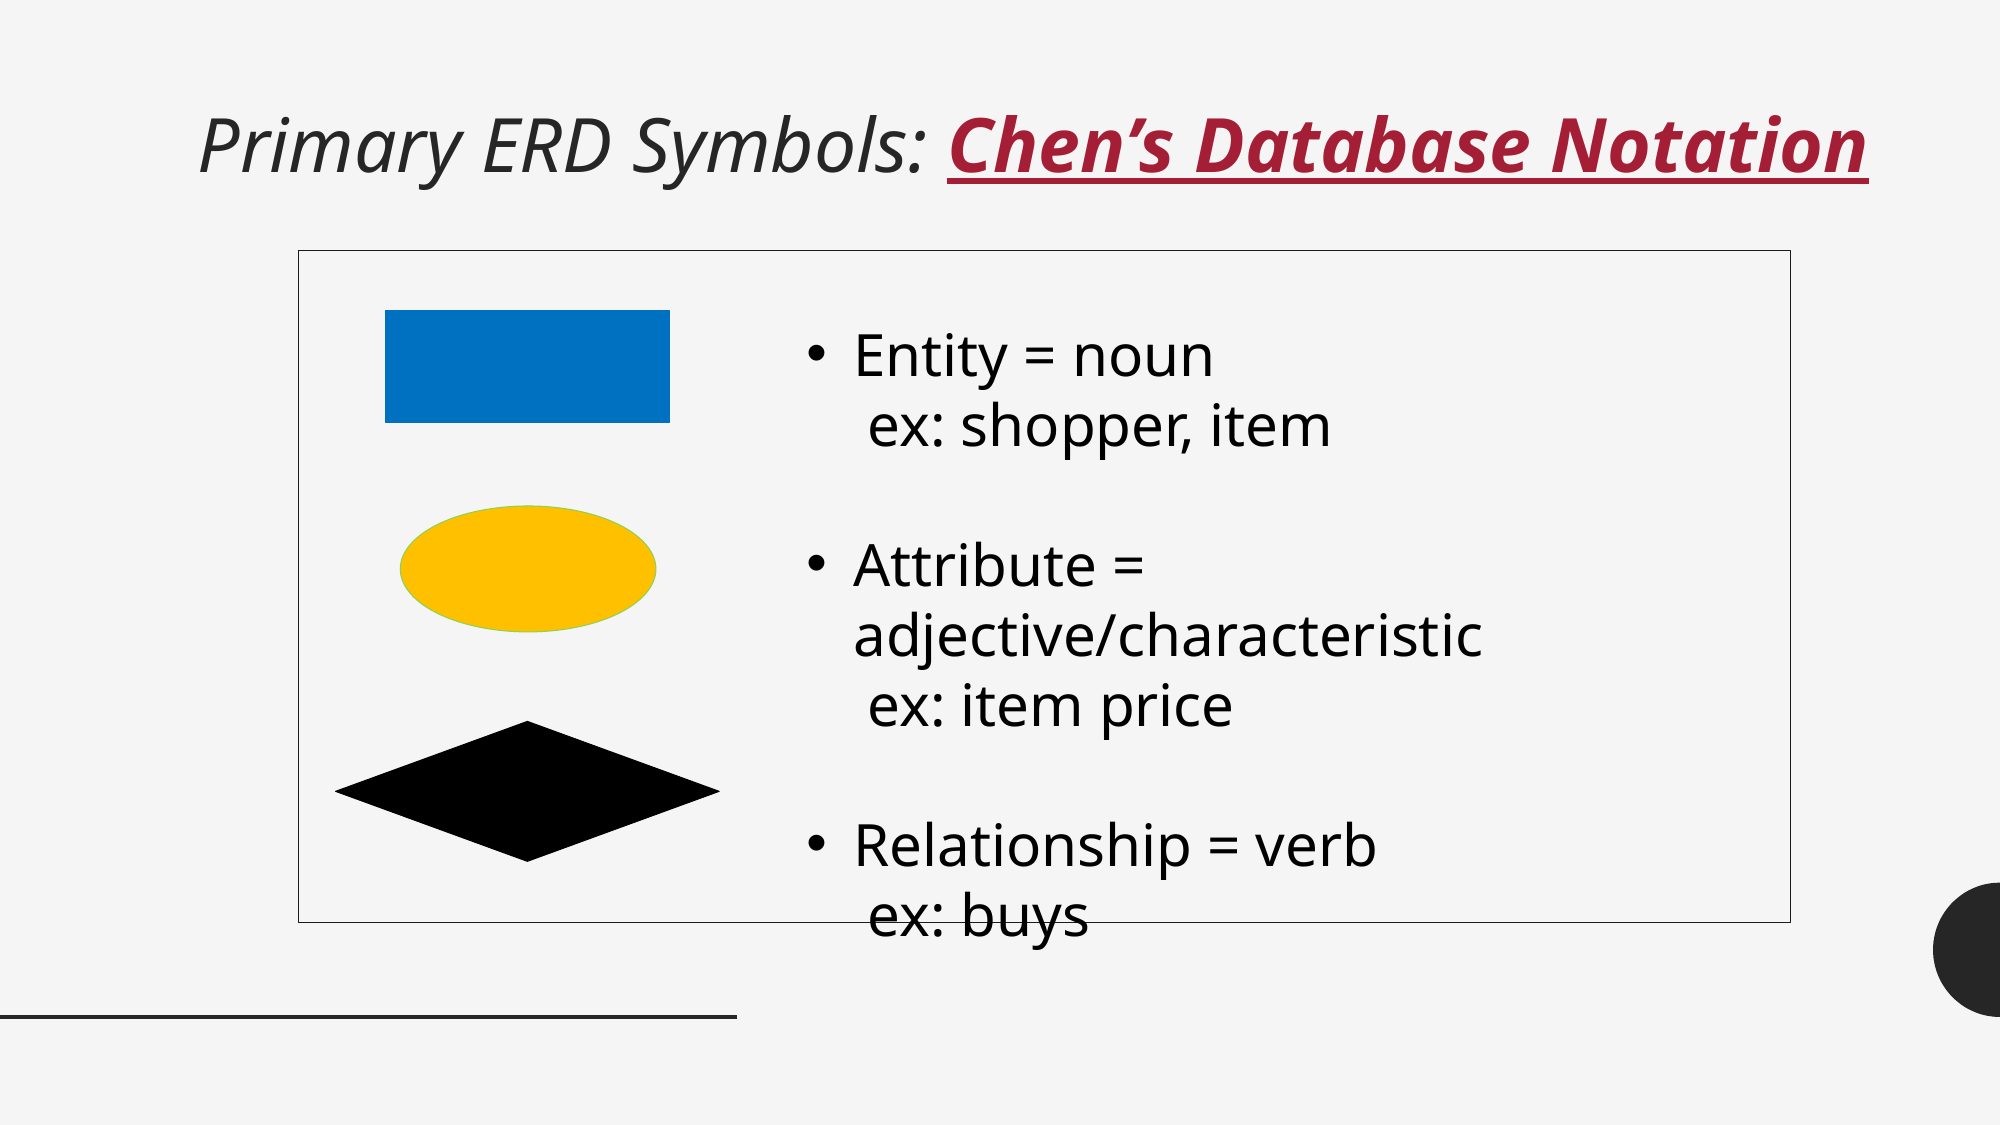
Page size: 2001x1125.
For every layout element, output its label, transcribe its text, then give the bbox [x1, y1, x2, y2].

text_box [399, 505, 657, 633]
text_box [385, 310, 670, 423]
text_box [335, 720, 720, 862]
text_box [298, 250, 1791, 923]
text_box Entity = noun ex: shopper, item Attribute = adjective/characteristic ex: item price Relationship = verb ex: buys [791, 310, 1791, 955]
title Primary ERD Symbols: Chen’s Database Notation [0, 91, 1885, 280]
